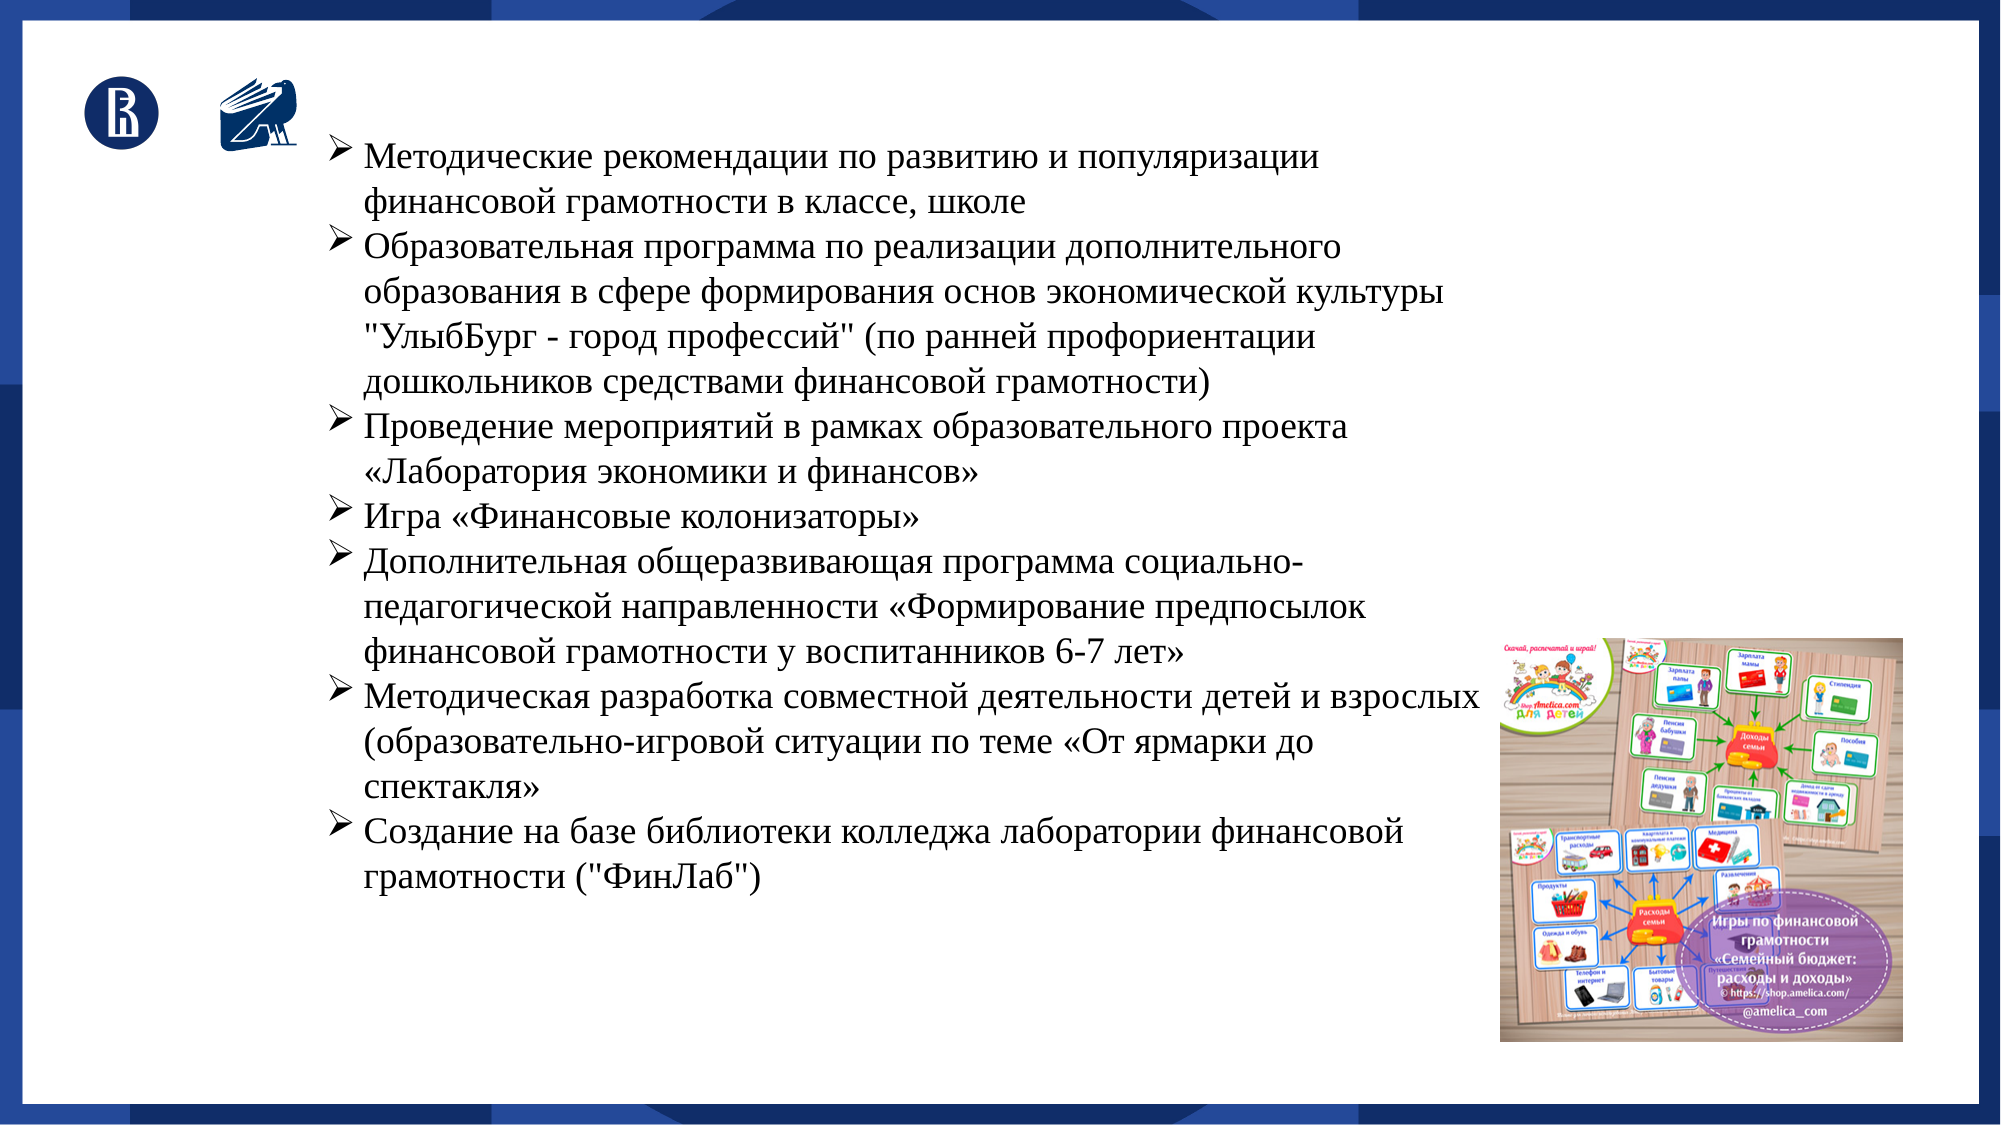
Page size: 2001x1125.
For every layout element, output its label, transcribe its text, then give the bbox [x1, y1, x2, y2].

picture [0, 0, 2001, 1125]
text_box Методические рекомендации по развитию и популяризации финансовой грамотности в классе, школе Образовательная программа по реализации дополнительного образования в сфере формирования основ экономической культуры "УлыбБург - город профессий" (по ранней профориентации дошкольников средствами финансовой грамотности) Проведение мероприятий в рамках образовательного проекта «Лаборатория экономики и финансов» Игра «Финансовые колонизаторы» Дополнительная общеразвивающая программа социально-педагогической направленности «Формирование предпосылок финансовой грамотности у воспитанников 6-7 лет» Методическая разработка совместной деятельности детей и взрослых (образовательно-игровой ситуации по теме «От ярмарки до спектакля» Создание на базе библиотеки колледжа лаборатории финансовой грамотности ("ФинЛаб") [311, 123, 1500, 903]
